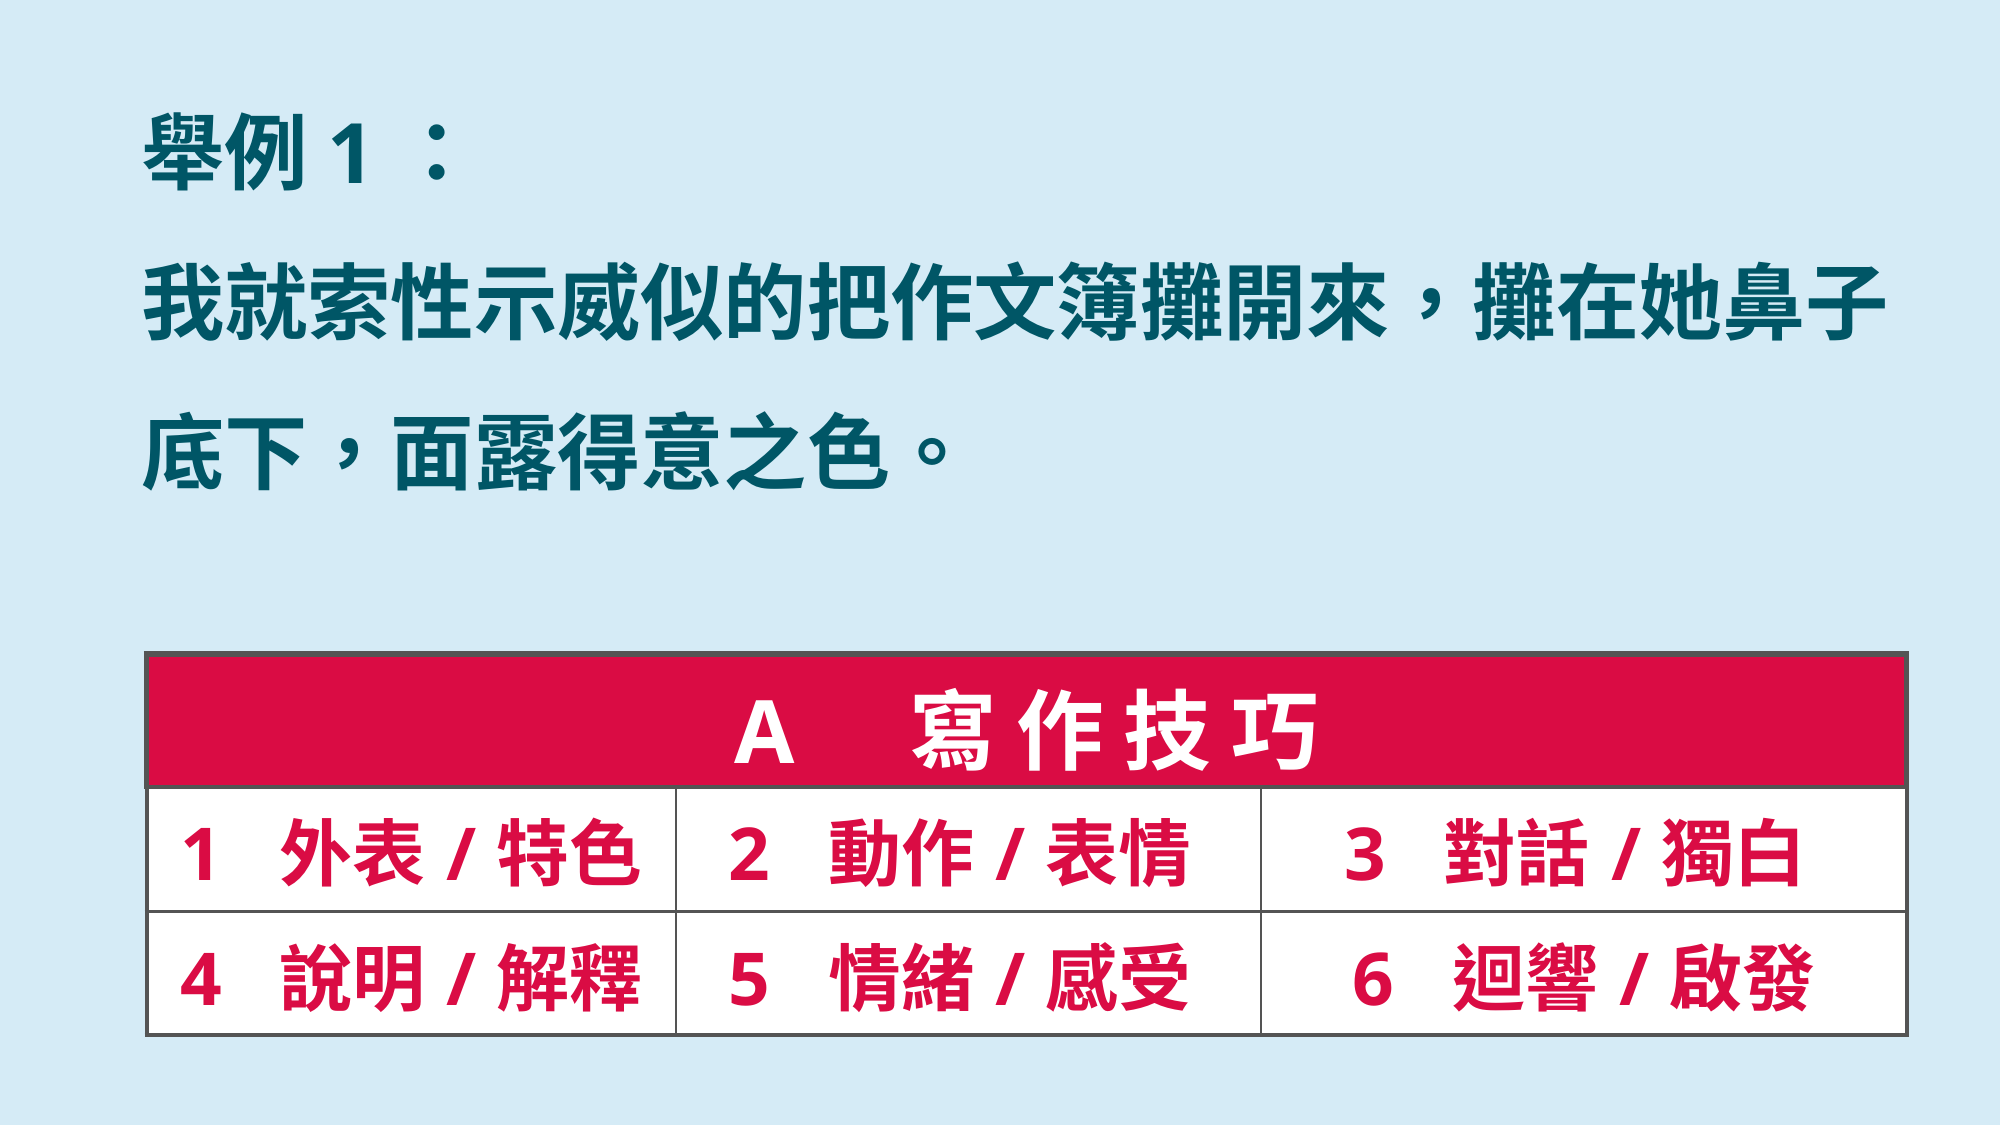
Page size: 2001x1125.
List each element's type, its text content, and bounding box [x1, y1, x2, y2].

table_cell 6 迴響/啟發 [1262, 913, 1905, 1033]
table_cell 3 對話/獨白 [1262, 789, 1905, 910]
table_cell 2 動作/表情 [677, 789, 1260, 910]
table_header A 寫 作 技 巧 [149, 657, 1904, 785]
text_box 舉例1： 我就索性示威似的把作文簿攤開來，攤在她鼻子底下，面露得意之色。 [126, 42, 1977, 508]
table_cell 1 外表/特色 [149, 789, 675, 910]
table_cell 4 說明/解釋 [149, 913, 675, 1033]
table_cell 5 情緒/感受 [677, 913, 1260, 1033]
